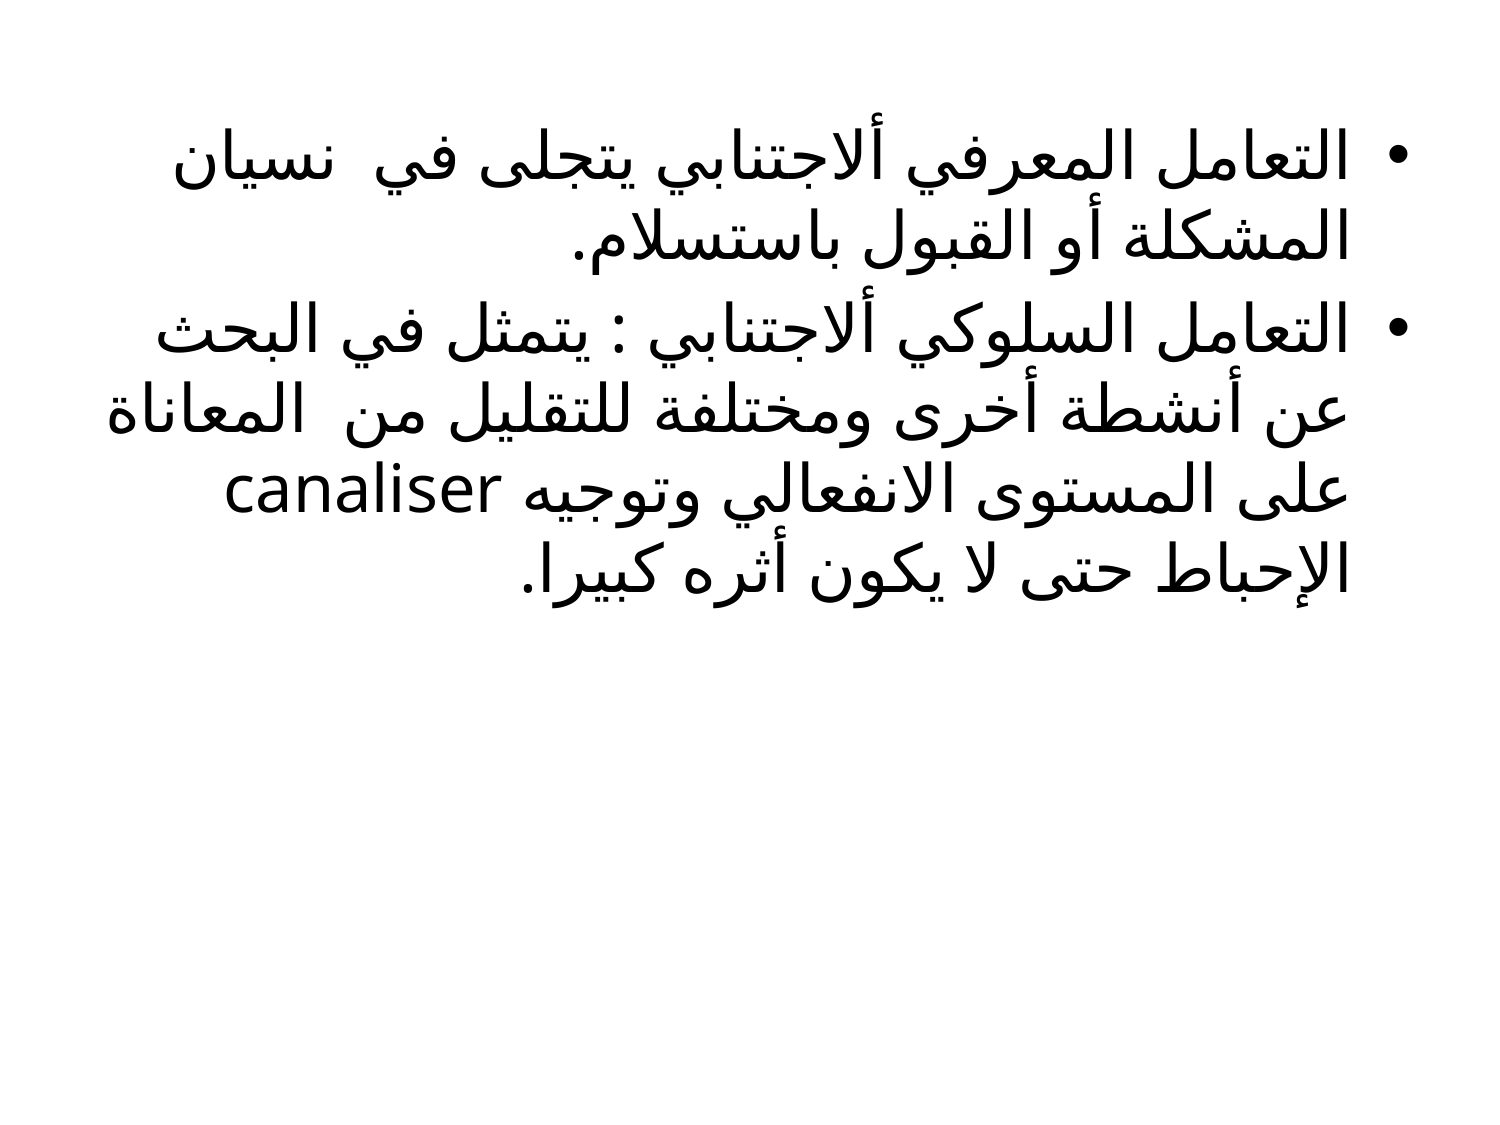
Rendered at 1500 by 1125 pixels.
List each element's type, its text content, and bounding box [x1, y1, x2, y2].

list التعامل المعرفي ألاجتنابي يتجلى في نسيان المشكلة أو القبول باستسلام. التعامل السلوكي ألاجتنابي : يتمثل في البحث عن أنشطة أخرى ومختلفة للتقليل من المعاناة على المستوى الانفعالي وتوجيه canaliser الإحباط حتى لا يكون أثره كبيرا. [75, 105, 1425, 1005]
